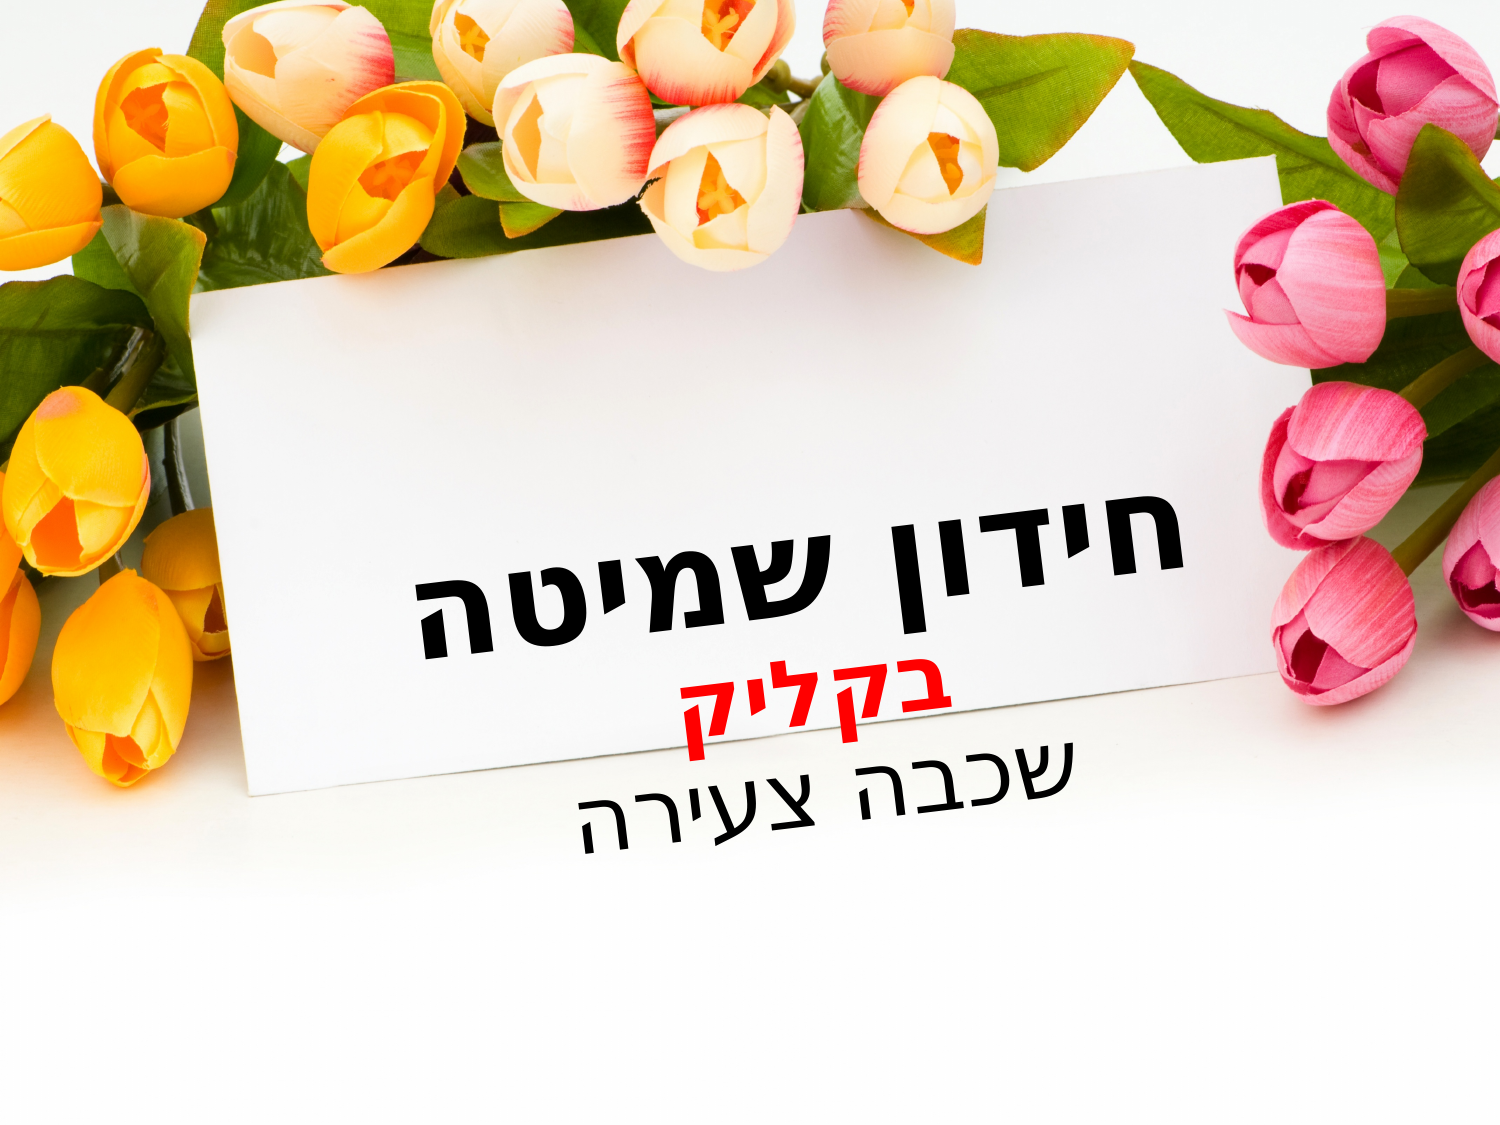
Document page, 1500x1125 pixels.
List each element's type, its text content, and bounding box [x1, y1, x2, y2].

picture [0, 0, 1500, 1125]
title חידון שמיטה בקליק שכבה צעירה [194, 125, 1392, 920]
